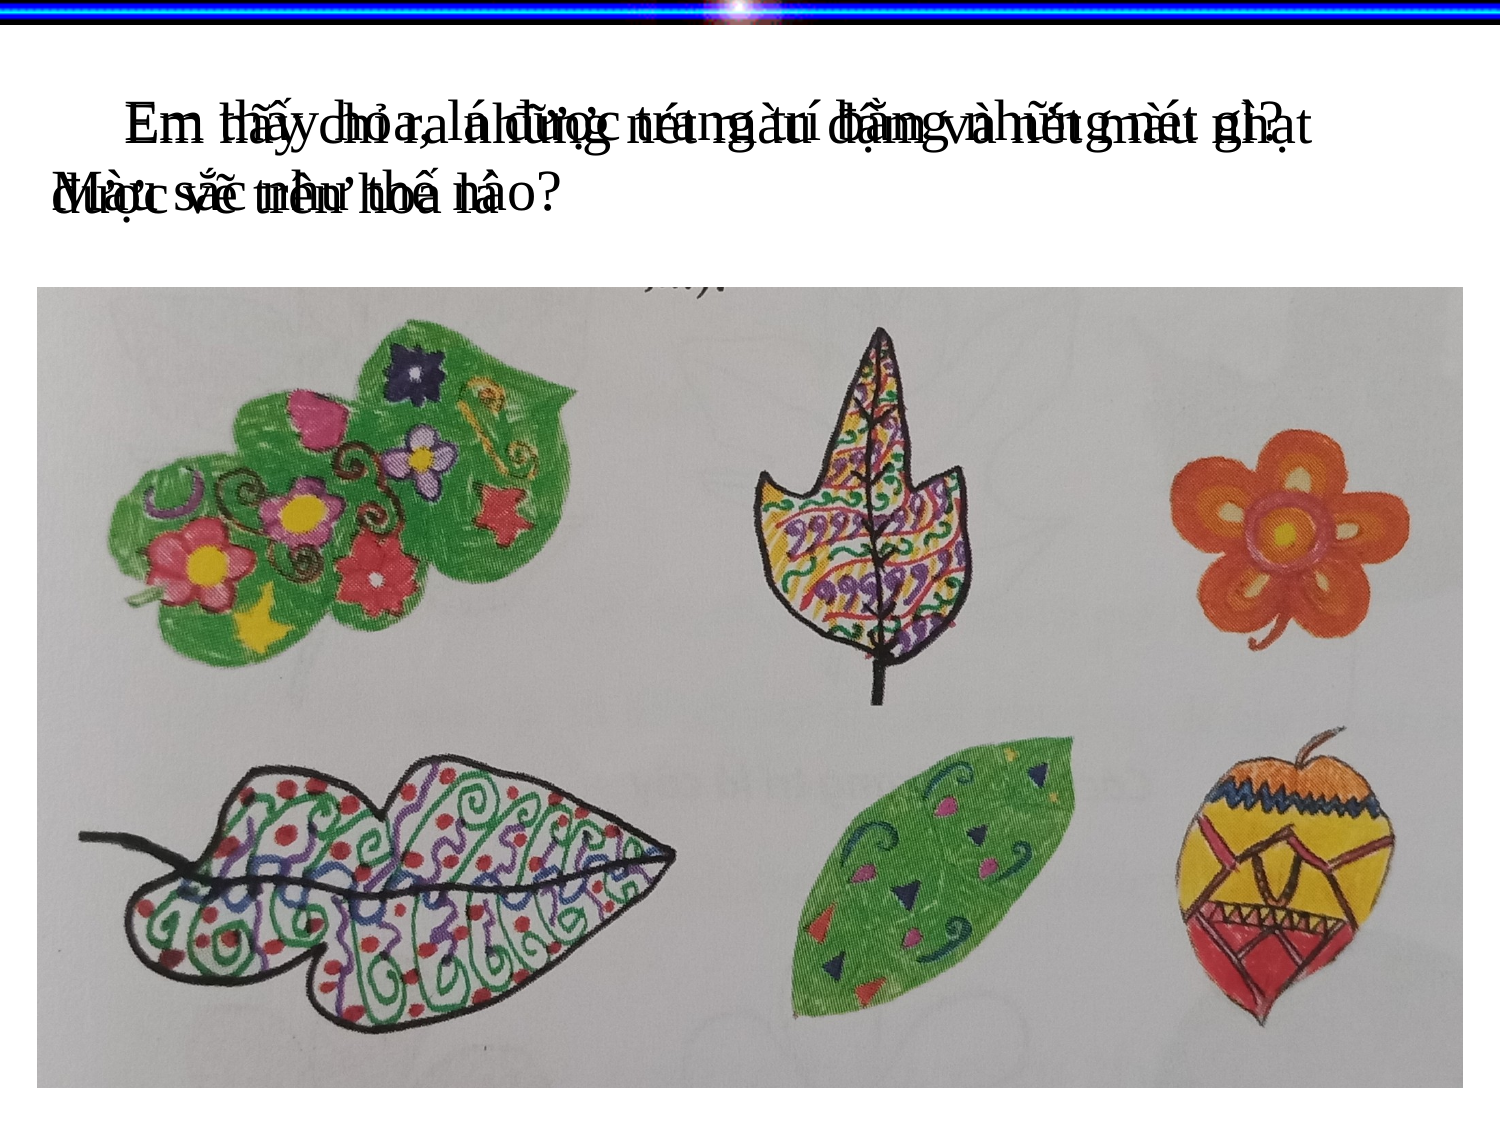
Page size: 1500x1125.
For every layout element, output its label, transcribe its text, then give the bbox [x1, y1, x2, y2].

picture [0, 0, 1500, 26]
picture [36, 287, 1463, 1088]
text_box Em hãy chỉ ra những nét màu đậm và nét màu nhạt được vẽ trên hoa lá [37, 77, 1363, 233]
